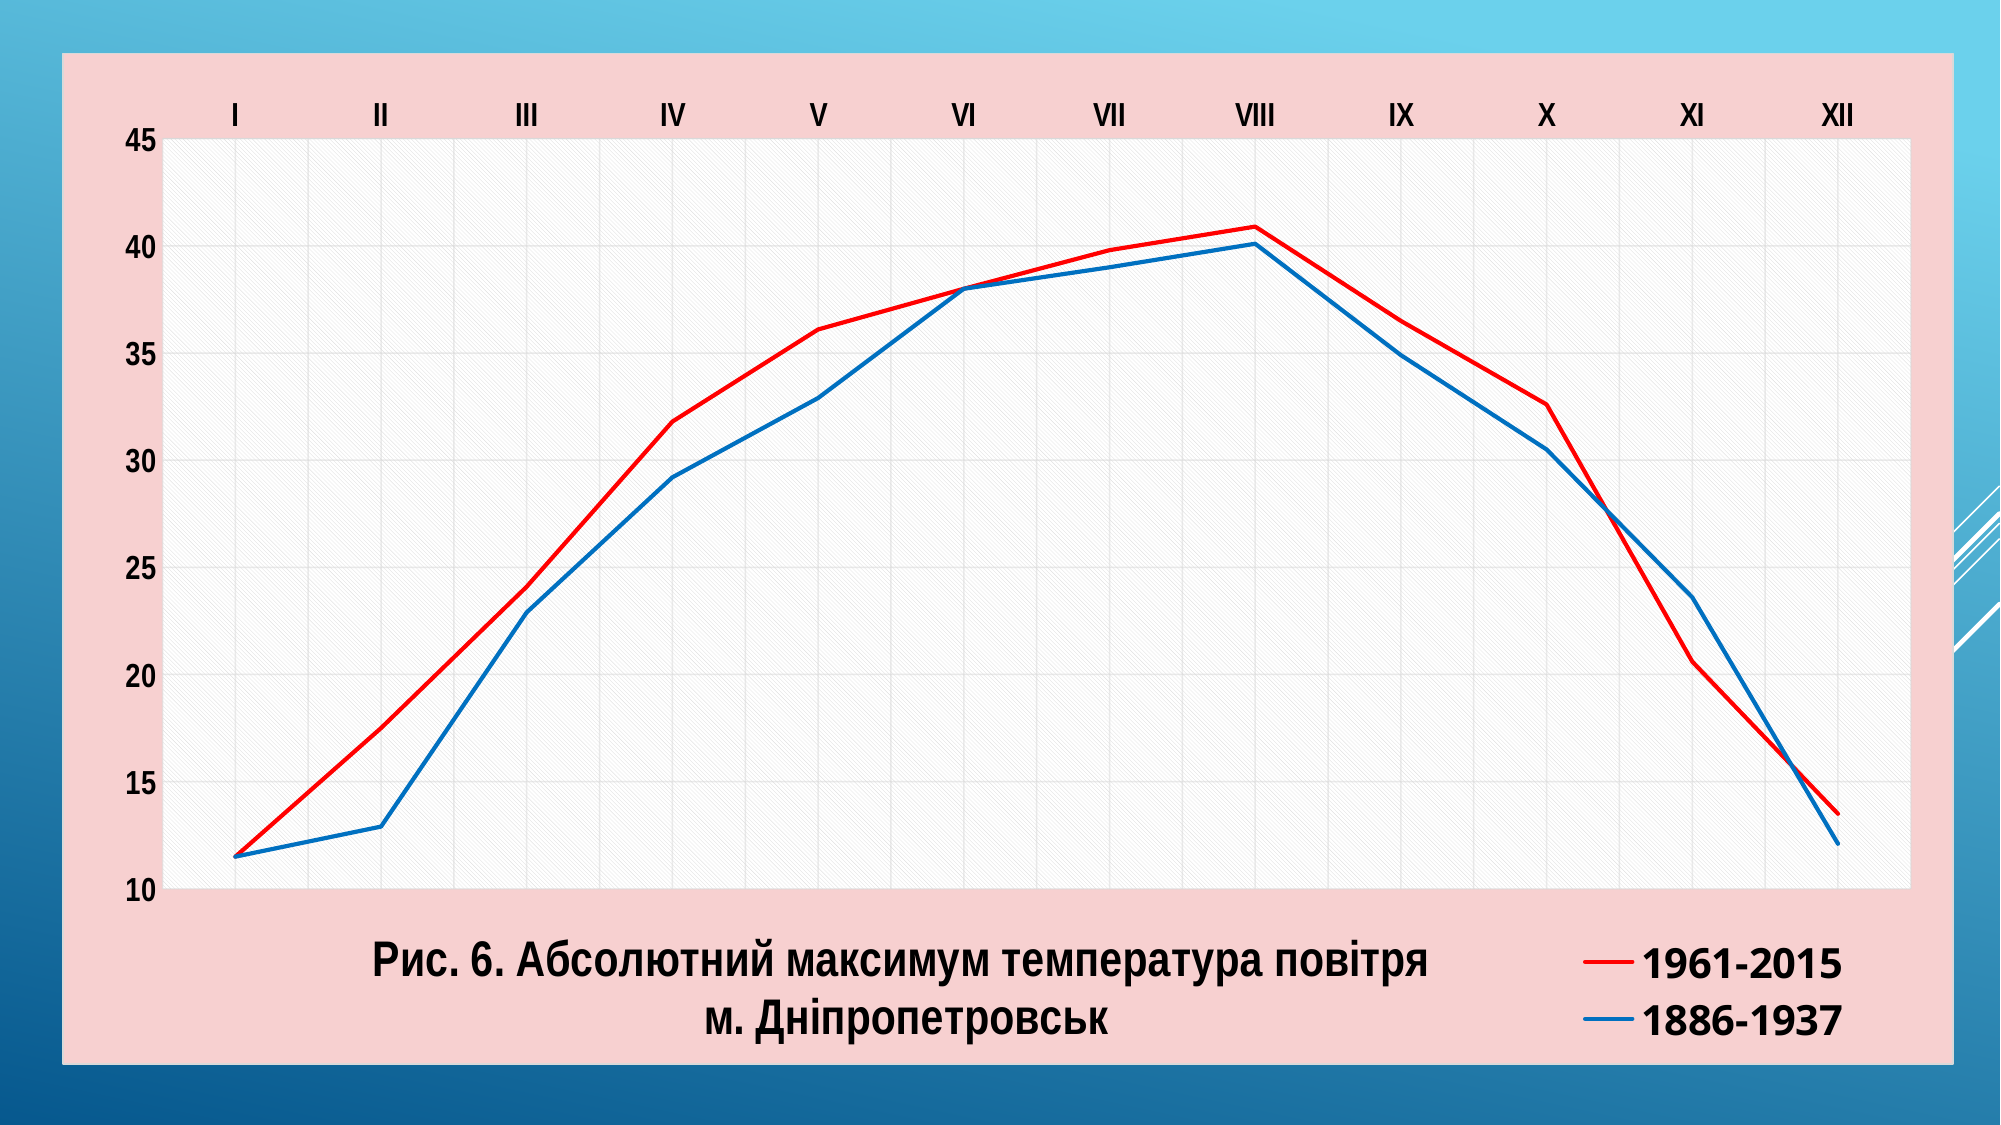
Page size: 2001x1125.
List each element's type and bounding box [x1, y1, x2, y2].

chart [61, 52, 1955, 1066]
